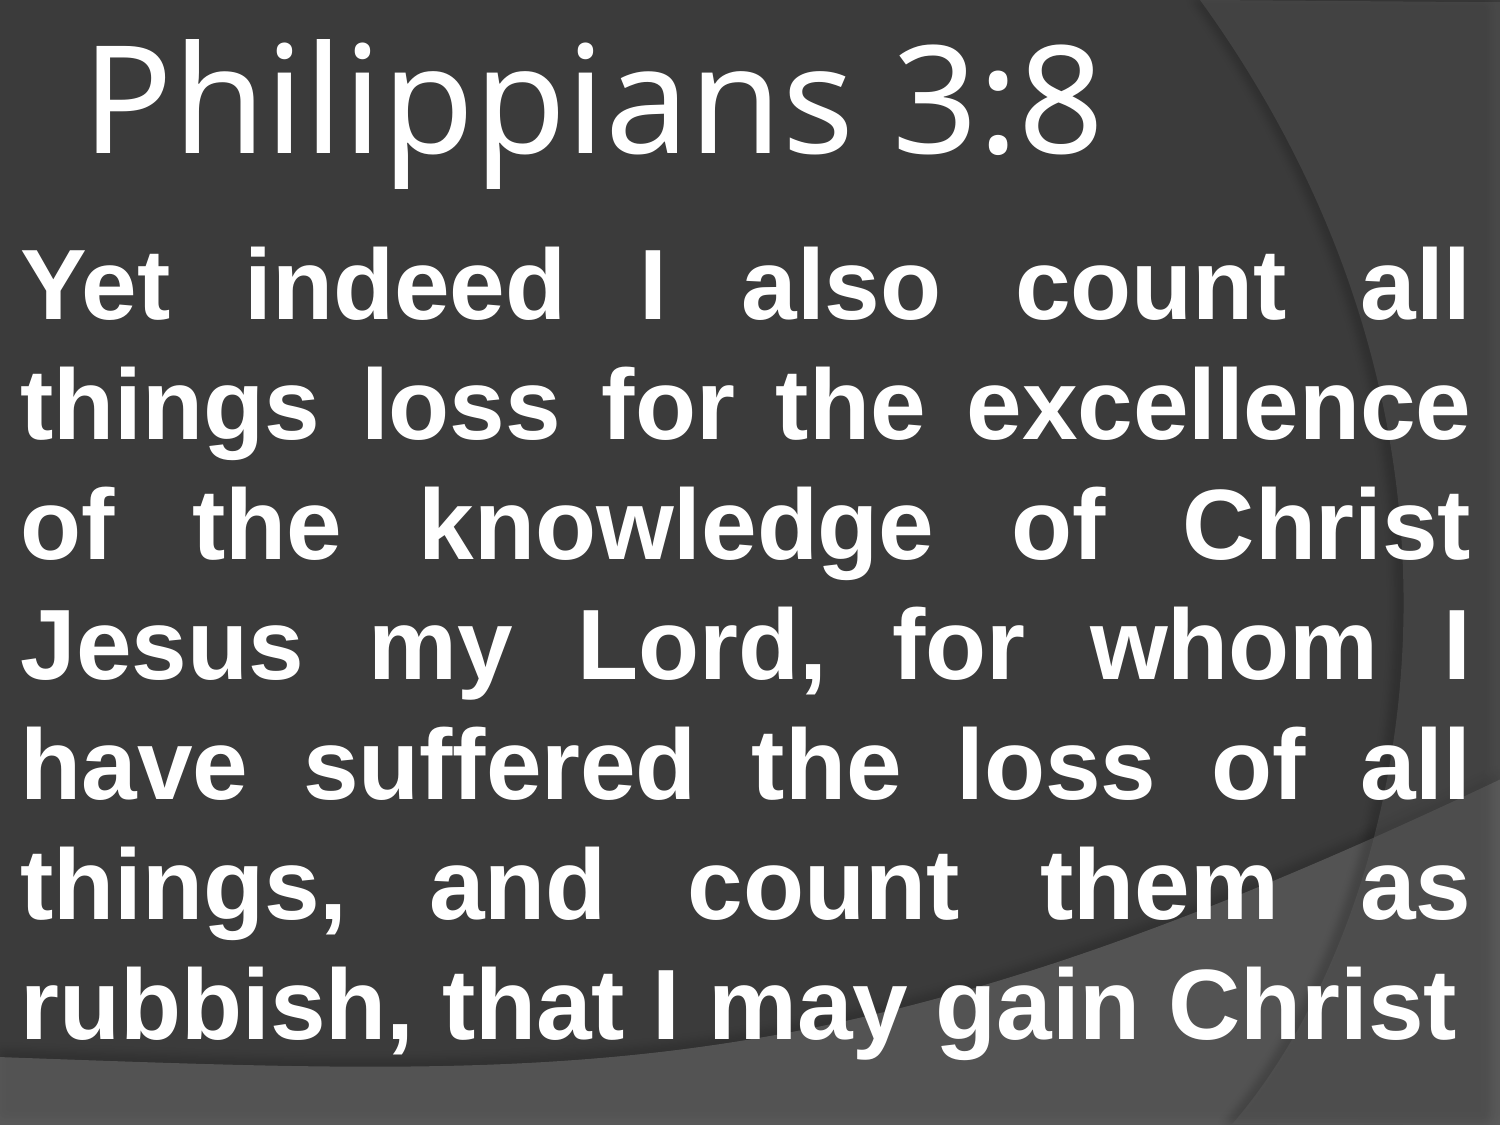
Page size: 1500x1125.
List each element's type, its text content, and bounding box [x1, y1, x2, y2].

list Yet indeed I also count all things loss for the excellence of the knowledge of Christ Jesus my Lord, for whom I have suffered the loss of all things, and count them as rubbish, that I may gain Christ [0, 212, 1488, 1125]
title Philippians 3:8 [75, 0, 1300, 188]
